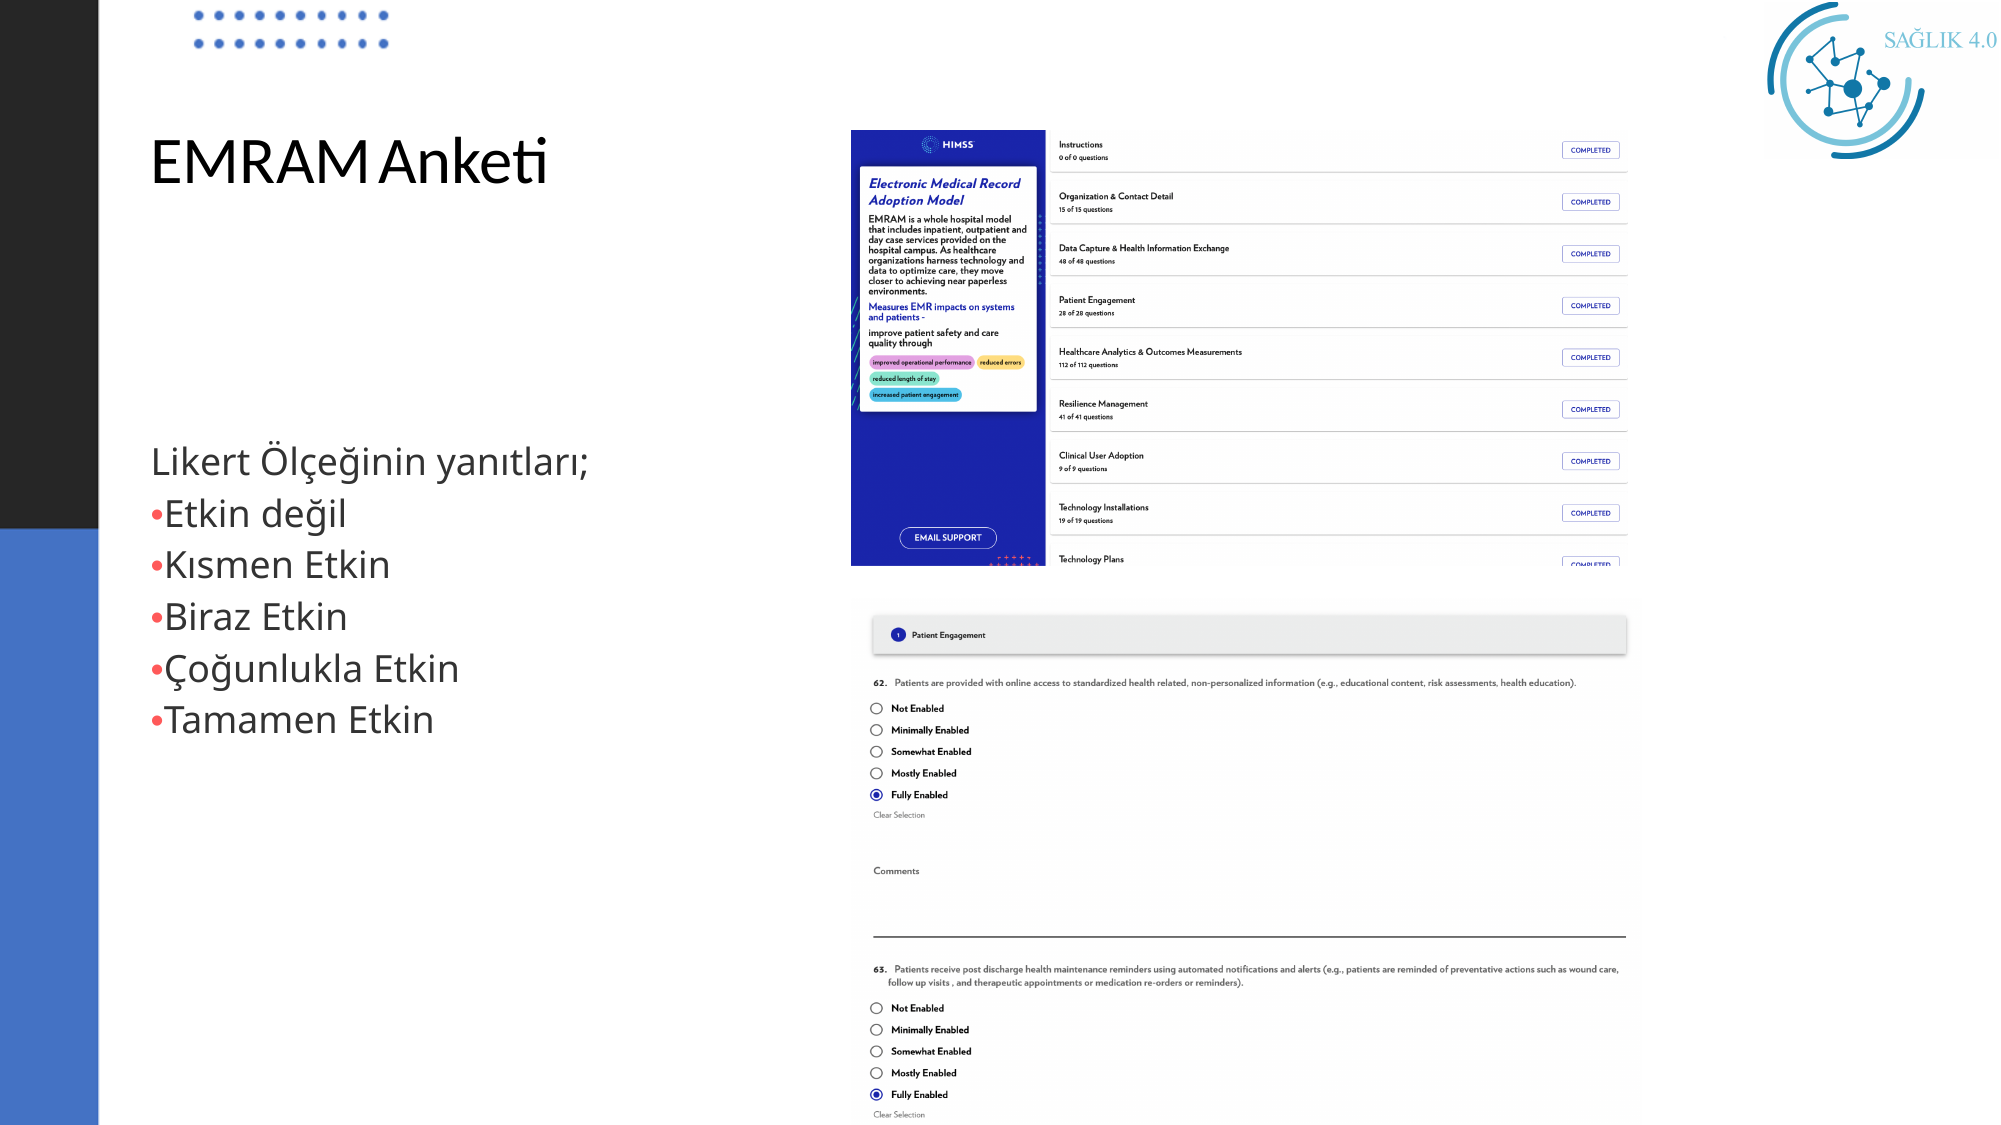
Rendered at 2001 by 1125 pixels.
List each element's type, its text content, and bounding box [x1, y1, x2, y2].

text_box Likert Ölçeğinin yanıtları; •Etkin değil •Kısmen Etkin •Biraz Etkin •Çoğunlukla Etkin •Tamamen Etkin [135, 416, 790, 757]
text_box EMRAM Anketi [135, 102, 1142, 213]
picture [0, 0, 2000, 1125]
